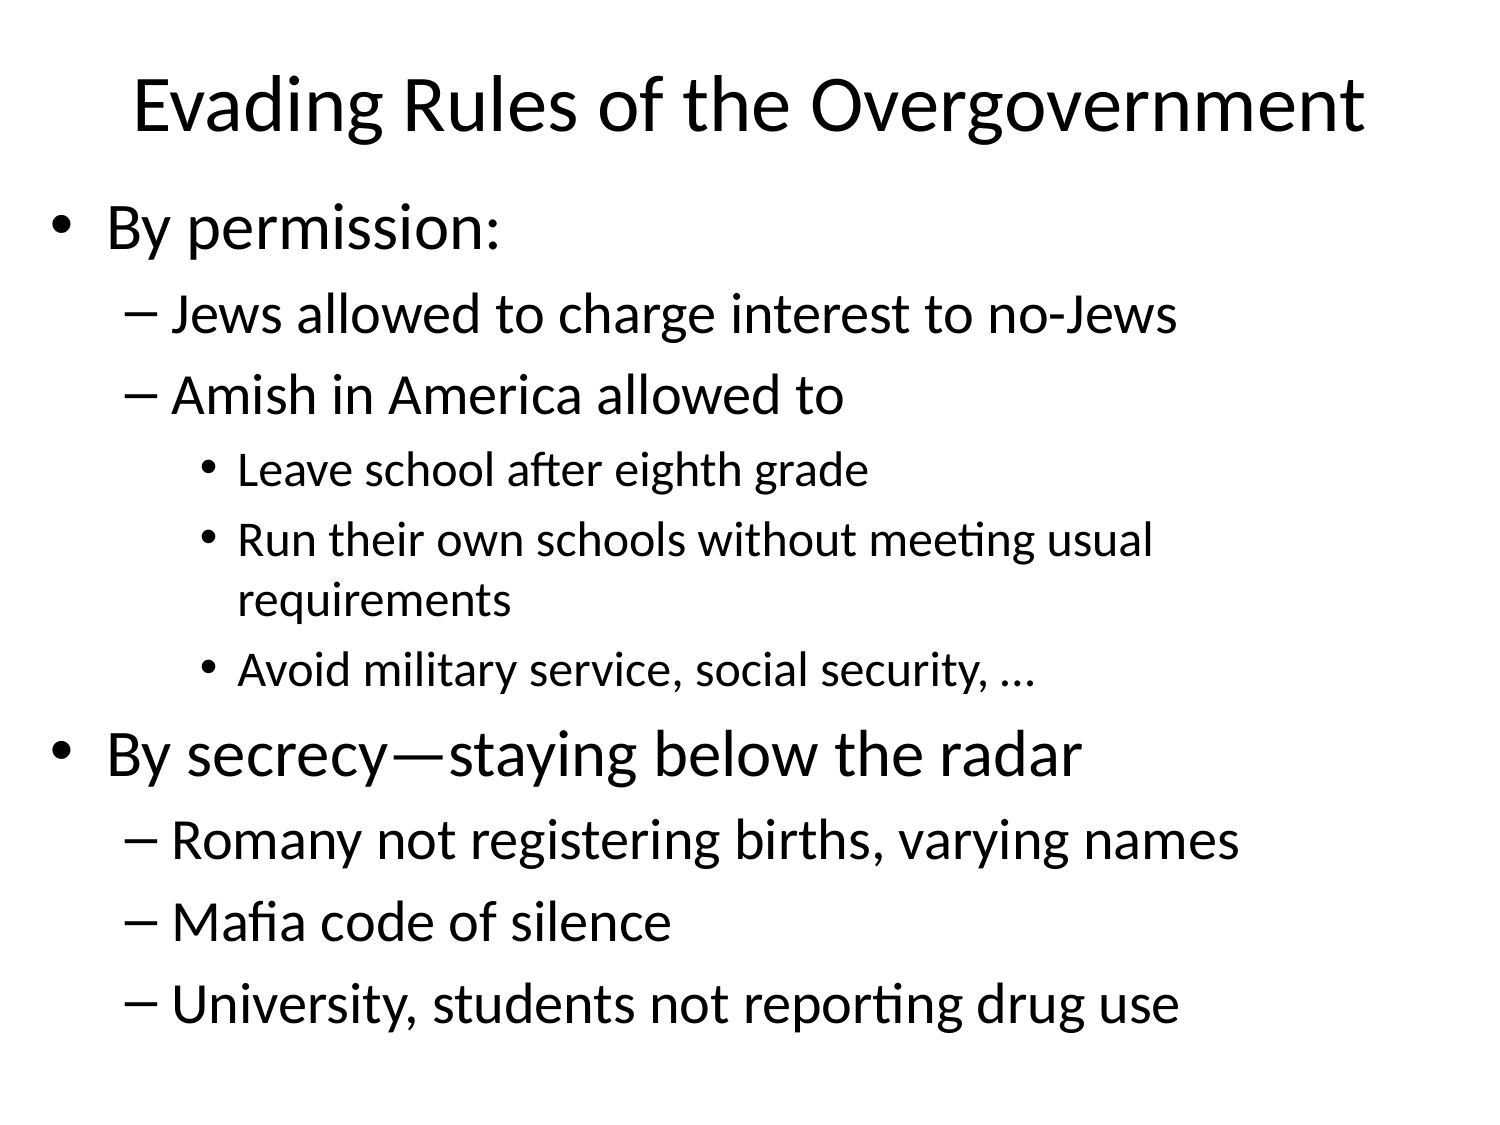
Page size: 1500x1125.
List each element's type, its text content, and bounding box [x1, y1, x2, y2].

title Evading Rules of the Overgovernment [75, 5, 1425, 175]
list By permission: Jews allowed to charge interest to no-Jews Amish in America allowed to Leave school after eighth grade Run their own schools without meeting usual requirements Avoid military service, social security, … By secrecy—staying below the radar Romany not registering births, varying names Mafia code of silence University, students not reporting drug use [34, 175, 1425, 1075]
